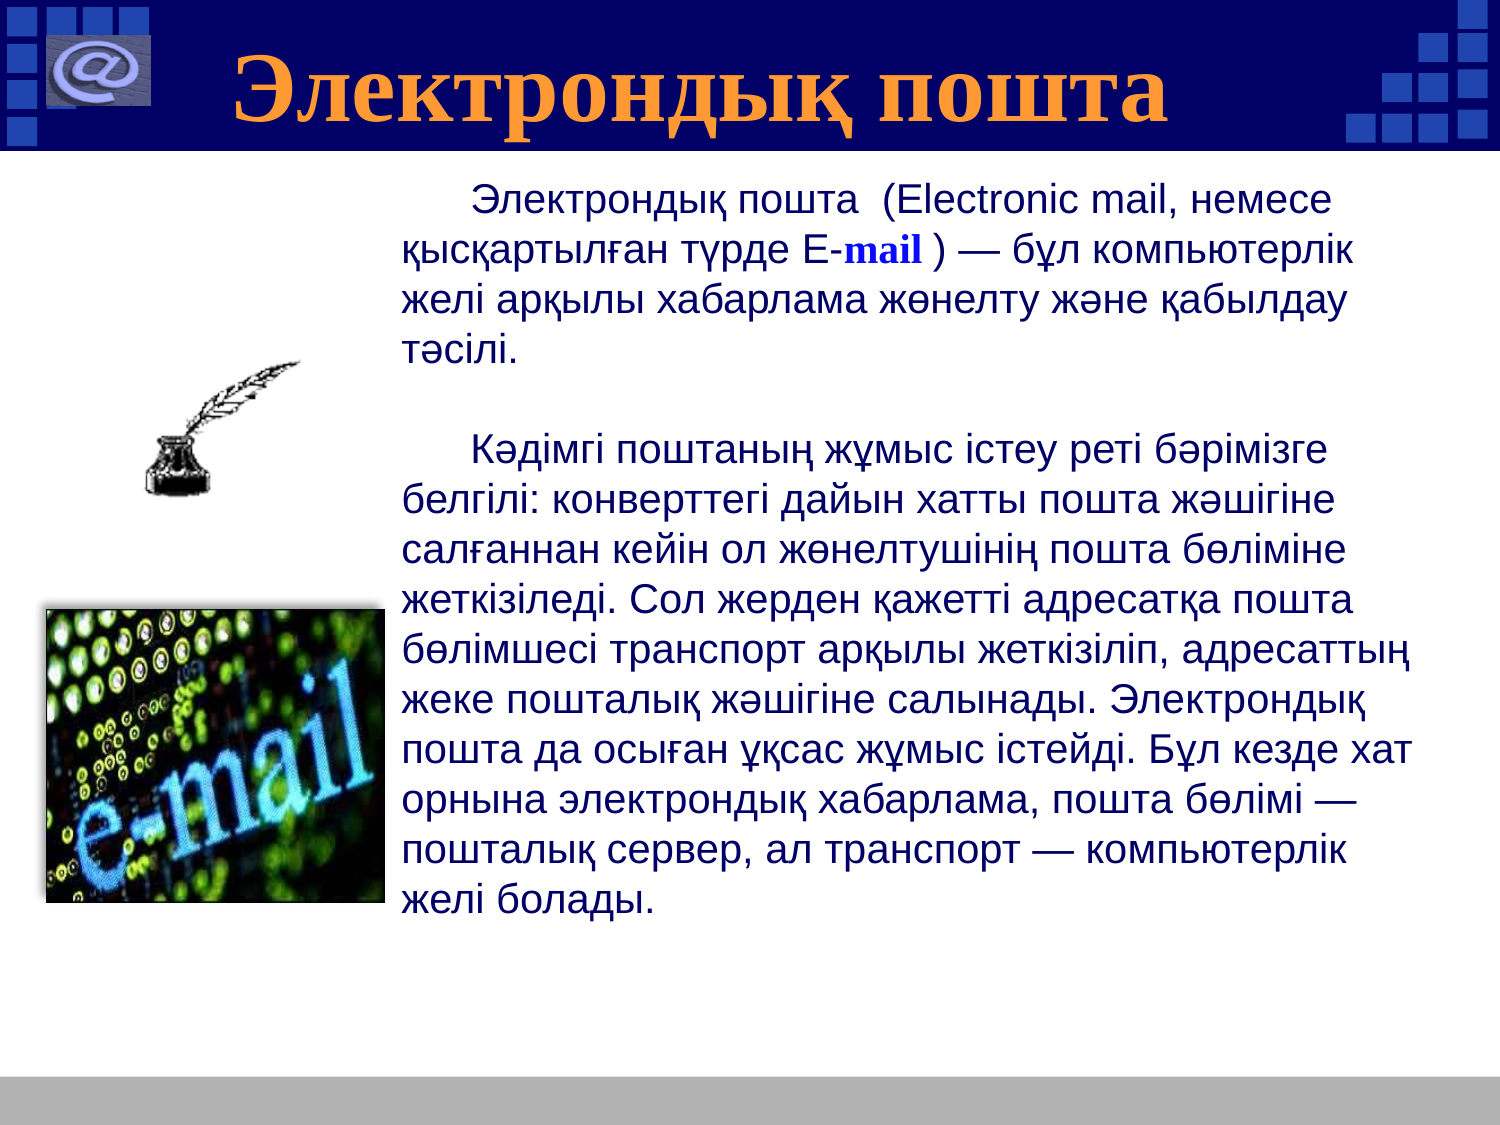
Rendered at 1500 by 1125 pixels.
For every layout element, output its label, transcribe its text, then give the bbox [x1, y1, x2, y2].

text_box Электрондық пошта (Electronic mail, немесе қысқартылған түрде Е-mail ) — бұл компьютерлік желі арқылы хабарлама жөнелту және қабылдау тәсілі. Кәдімгі поштаның жұмыс істеу реті бәрімізге белгілі: конверттегі дайын хатты пошта жәшігіне салғаннан кейін ол жөнелтушінің пошта бөліміне жеткізіледі. Сол жерден қажетті адресатқа пошта бөлімшесі транспорт арқылы жеткізіліп, адресаттың жеке пошталық жәшігіне салынады. Электрондық пошта да осыған ұқсас жұмыс істейді. Бұл кезде хат орнына электрондық хабарлама, пошта бөлімі — пошталық сервер, ал транспорт — компьютерлік желі болады. [386, 163, 1430, 980]
picture [46, 34, 151, 106]
picture [128, 280, 387, 508]
title Электрондық пошта [93, 34, 1307, 128]
picture [46, 609, 385, 903]
